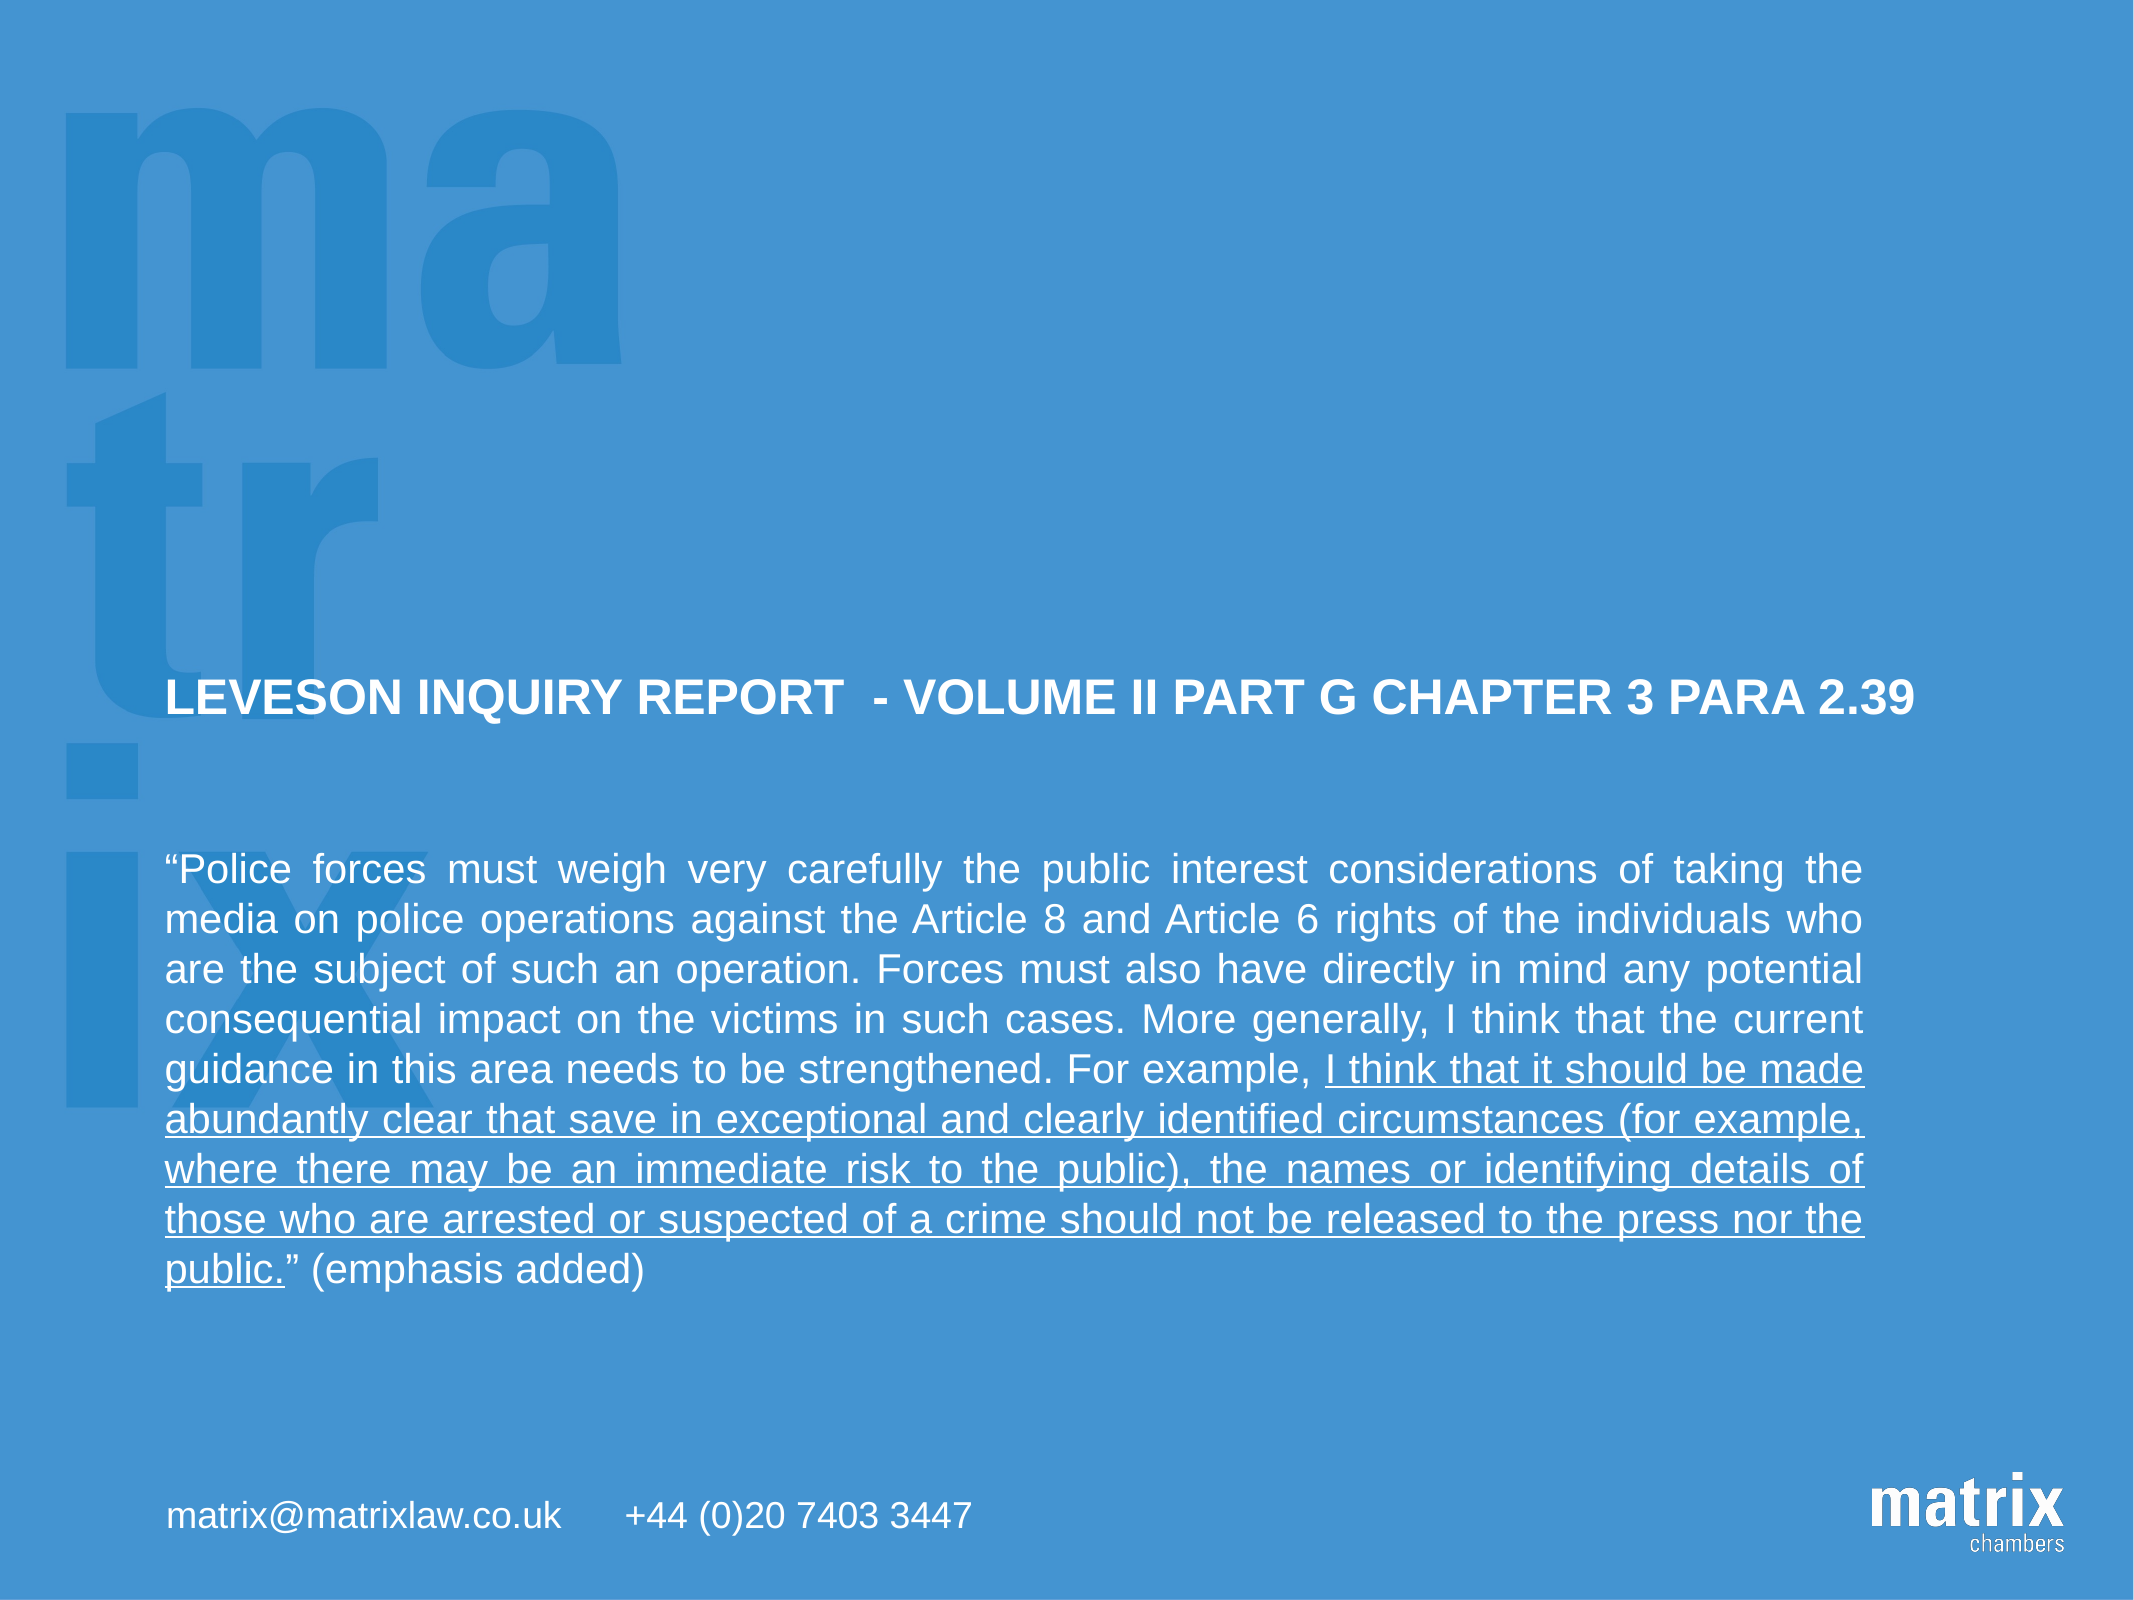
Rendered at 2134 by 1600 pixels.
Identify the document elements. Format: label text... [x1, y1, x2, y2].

picture [0, 0, 2134, 1600]
title Leveson Inquiry Report - Volume II Part G Chapter 3 para 2.39 [155, 655, 2134, 843]
list “Police forces must weigh very carefully the public interest considerations of taking the media on police operations against the Article 8 and Article 6 rights of the individuals who are the subject of such an operation. Forces must also have directly in mind any potential consequential impact on the victims in such cases. More generally, I think that the current guidance in this area needs to be strengthened. For example, I think that it should be made abundantly clear that save in exceptional and clearly identified circumstances (for example, where there may be an immediate risk to the public), the names or identifying details of those who are arrested or suspected of a crime should not be released to the press nor the public.” (emphasis added) [155, 832, 1874, 1416]
